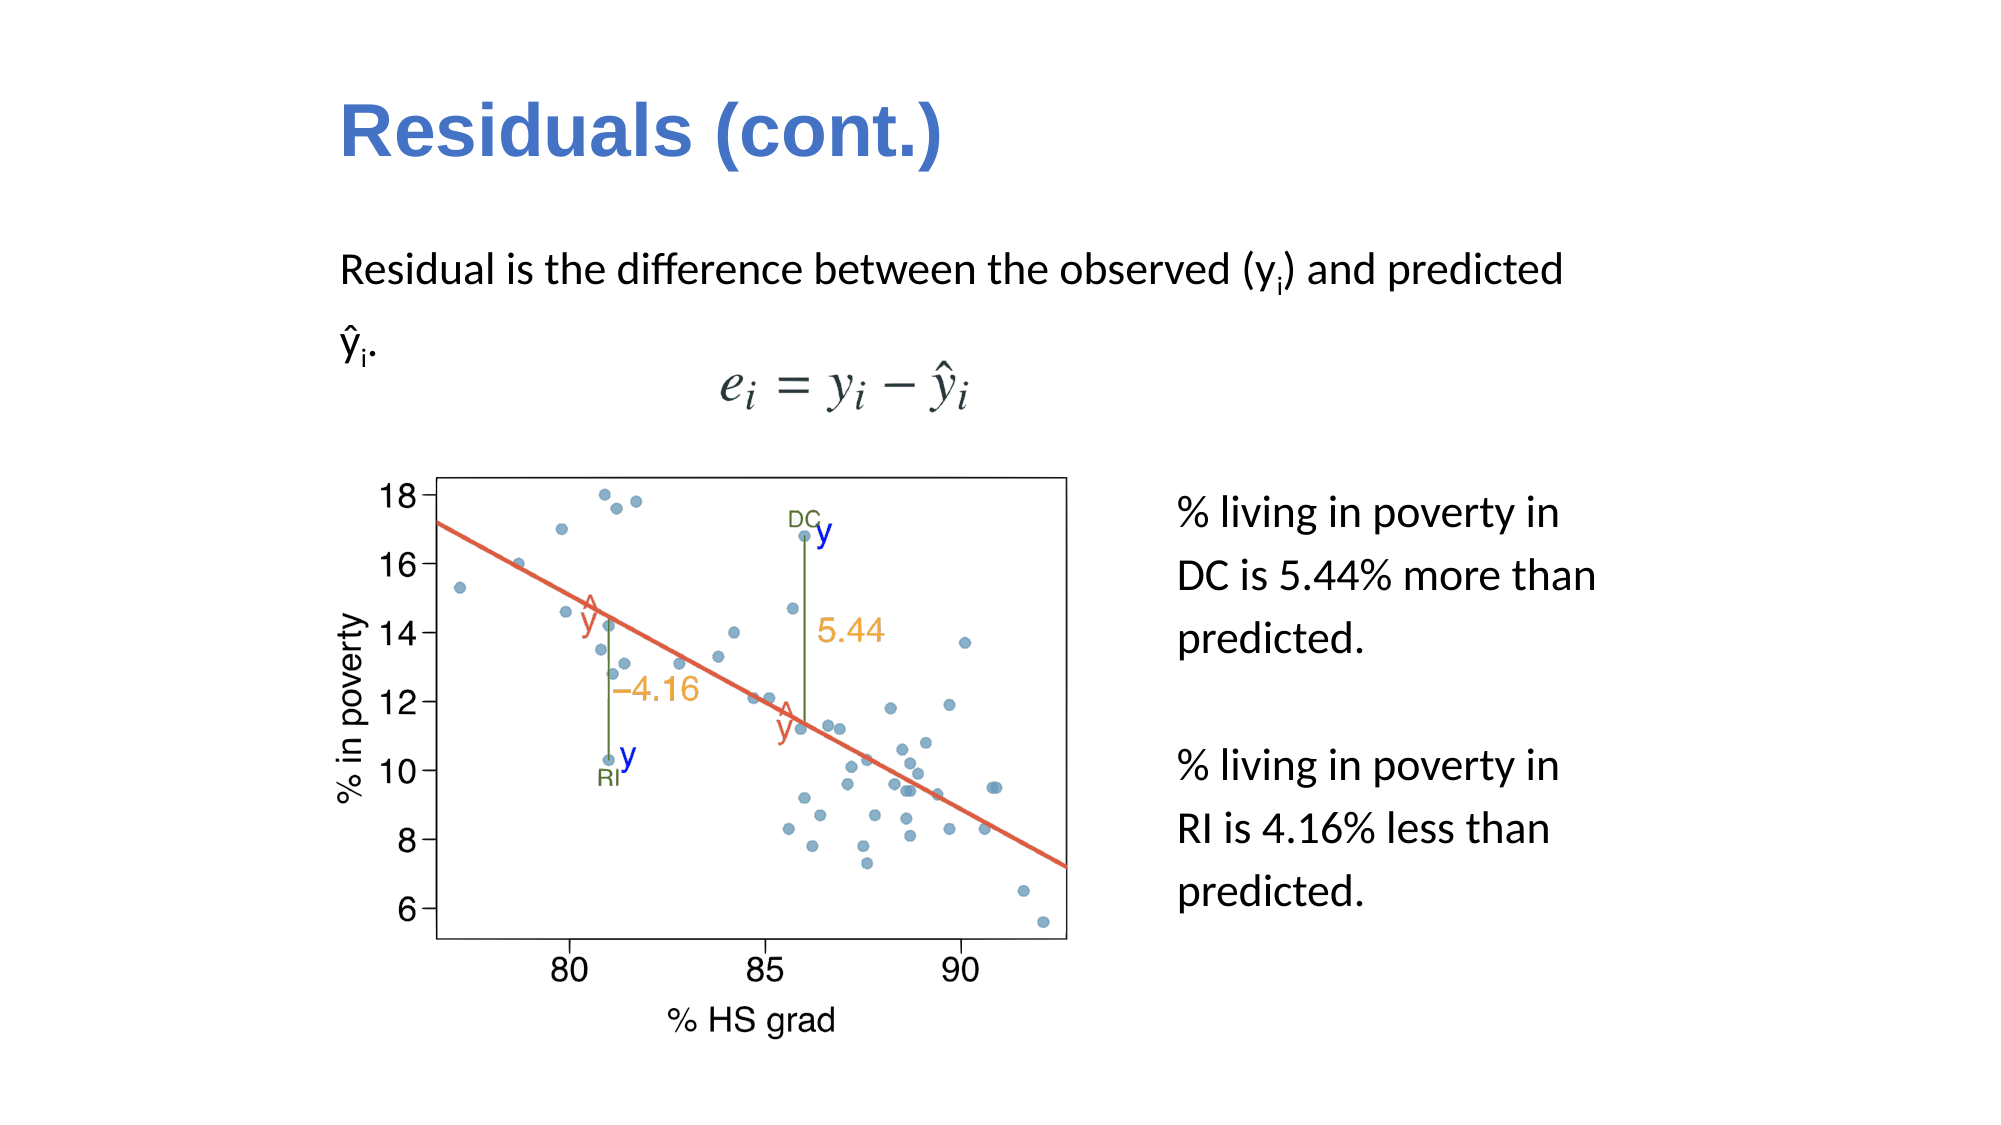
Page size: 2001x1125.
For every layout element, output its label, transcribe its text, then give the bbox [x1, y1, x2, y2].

picture [696, 341, 994, 440]
picture [324, 467, 1074, 1050]
list Residual is the difference between the observed (yi) and predicted ŷi. [325, 214, 1609, 388]
list % living in poverty in DC is 5.44% more than predicted. % living in poverty in RI is 4.16% less than predicted. [1161, 458, 1617, 974]
title Residuals (cont.) [324, 0, 1675, 188]
